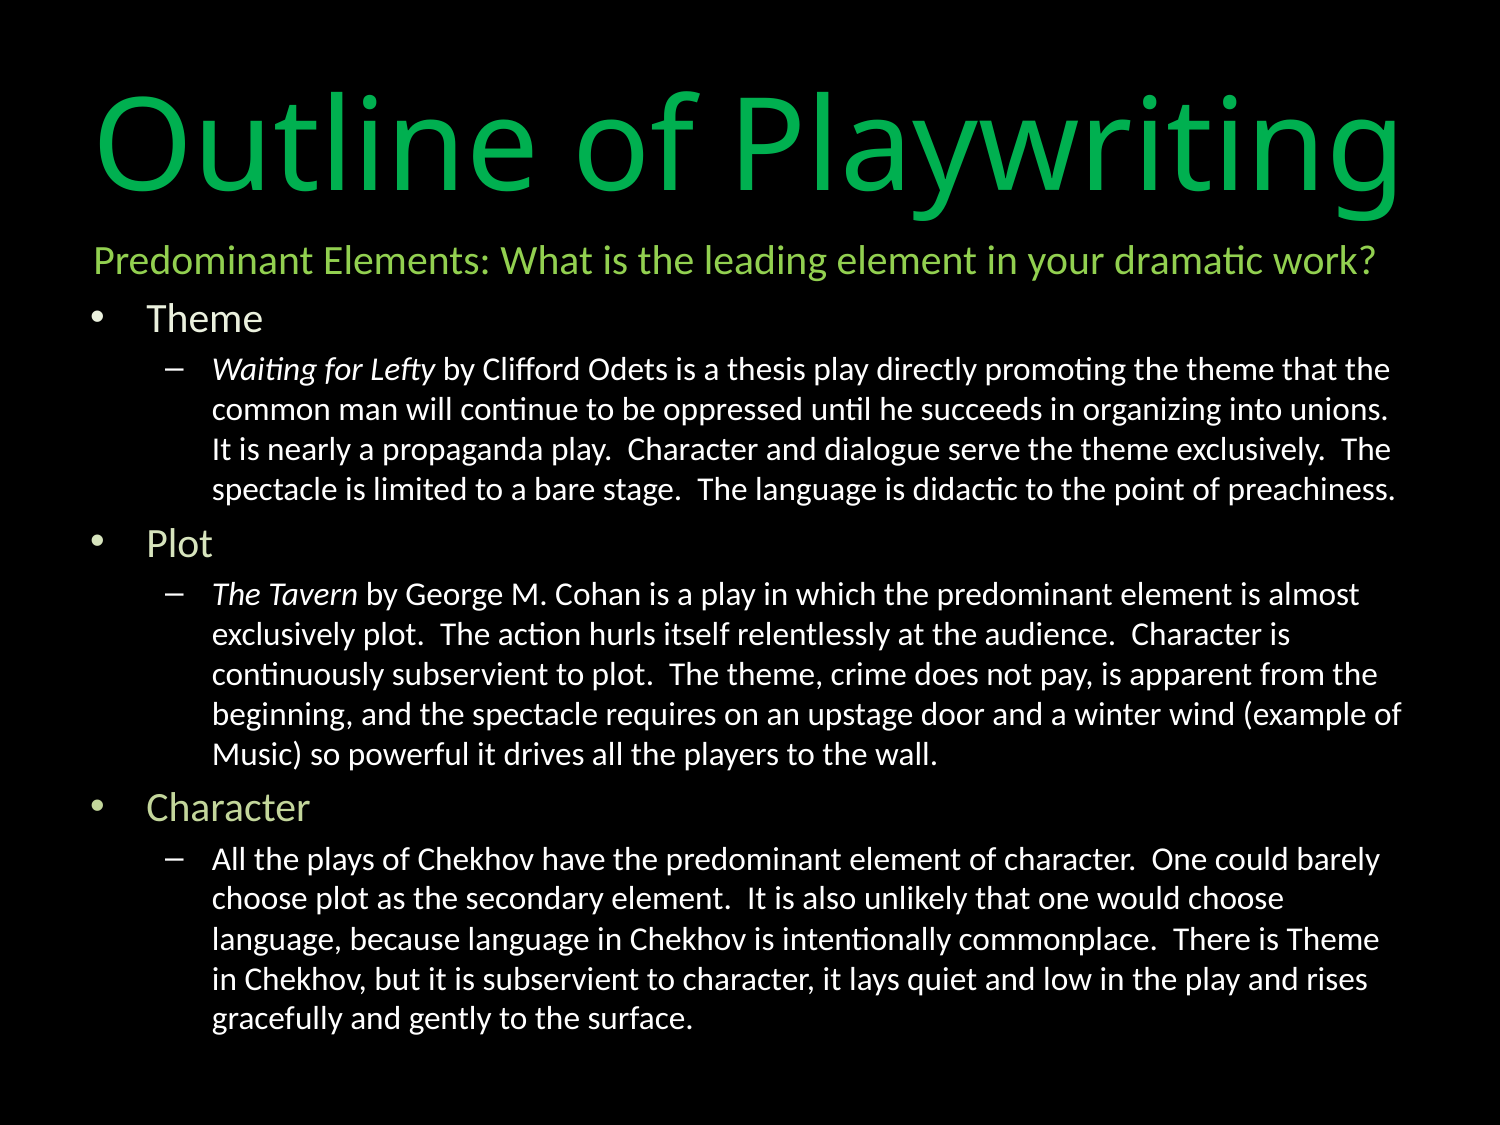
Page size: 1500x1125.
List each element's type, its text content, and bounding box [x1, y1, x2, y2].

title Outline of Playwriting [75, 45, 1425, 224]
list Predominant Elements: What is the leading element in your dramatic work? Theme Waiting for Lefty by Clifford Odets is a thesis play directly promoting the theme that the common man will continue to be oppressed until he succeeds in organizing into unions. It is nearly a propaganda play. Character and dialogue serve the theme exclusively. The spectacle is limited to a bare stage. The language is didactic to the point of preachiness. Plot The Tavern by George M. Cohan is a play in which the predominant element is almost exclusively plot. The action hurls itself relentlessly at the audience. Character is continuously subservient to plot. The theme, crime does not pay, is apparent from the beginning, and the spectacle requires on an upstage door and a winter wind (example of Music) so powerful it drives all the players to the wall. Character All the plays of Chekhov have the predominant element of character. One could barely choose plot as the secondary element. It is also unlikely that one would choose language, because language in Chekhov is intentionally commonplace. There is Theme in Chekhov, but it is subservient to character, it lays quiet and low in the play and rises gracefully and gently to the surface. [75, 224, 1425, 1005]
